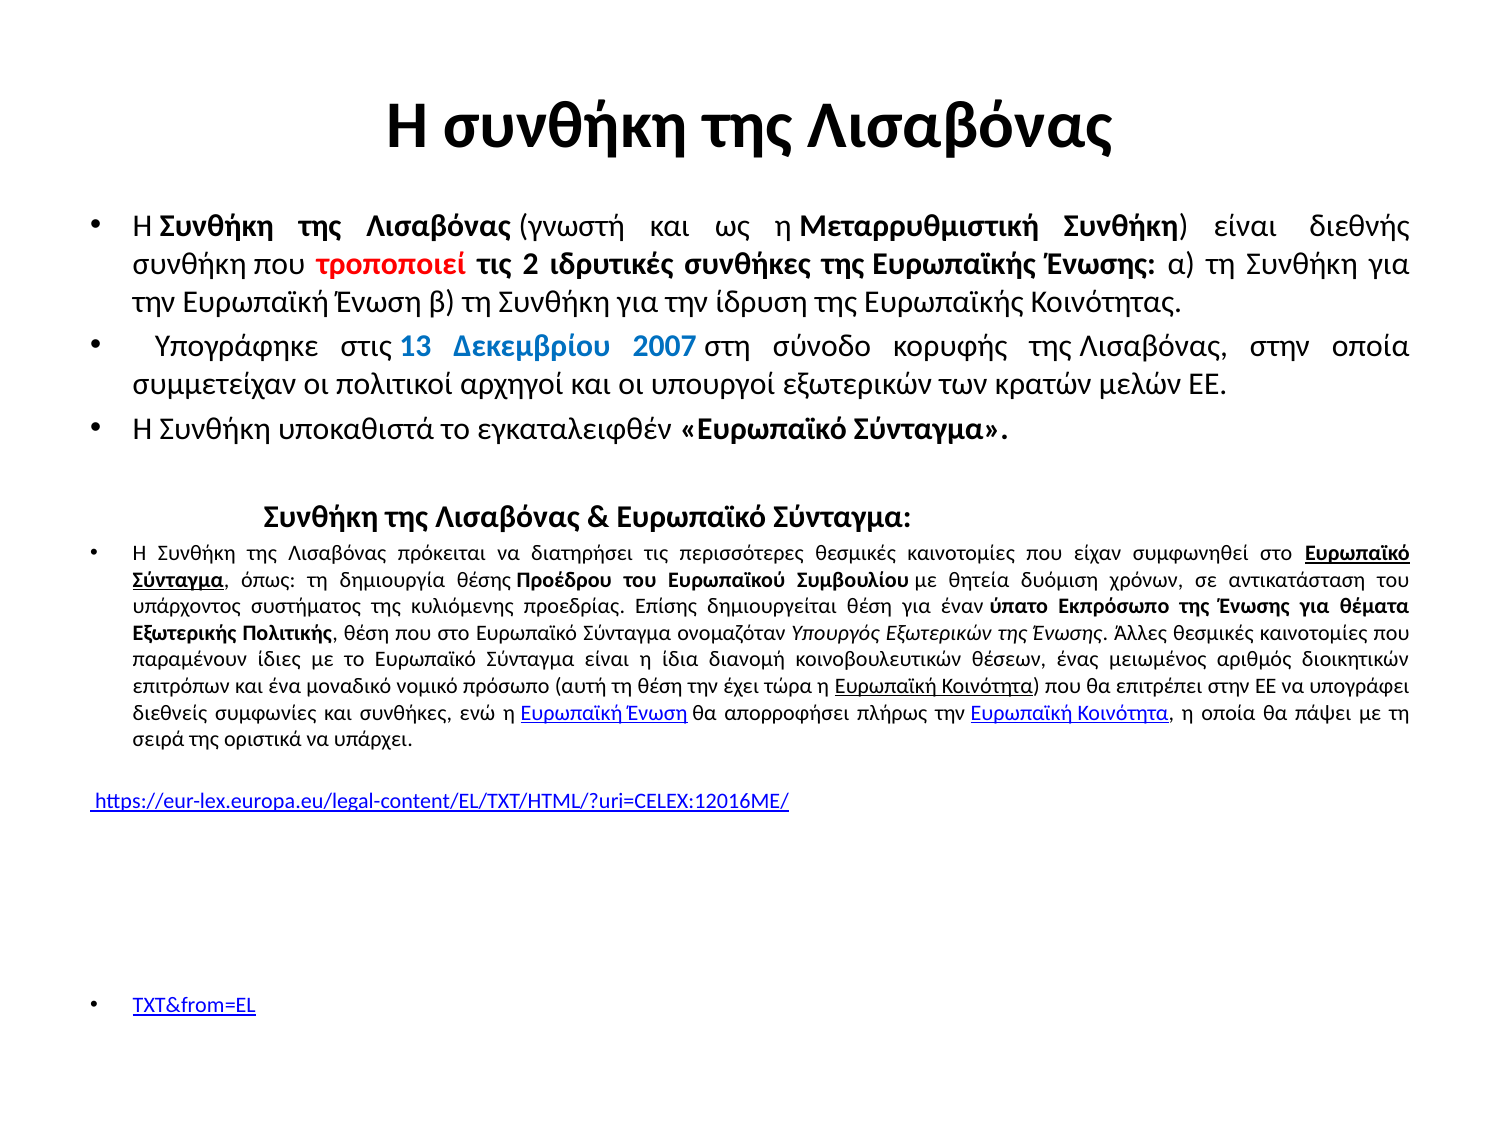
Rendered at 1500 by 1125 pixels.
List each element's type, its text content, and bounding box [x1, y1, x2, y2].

list Η Συνθήκη της Λισαβόνας (γνωστή και ως η Μεταρρυθμιστική Συνθήκη) είναι διεθνής συνθήκη που τροποποιεί τις 2 ιδρυτικές συνθήκες της Ευρωπαϊκής Ένωσης: α) τη Συνθήκη για την Ευρωπαϊκή Ένωση β) τη Συνθήκη για την ίδρυση της Ευρωπαϊκής Κοινότητας. Υπογράφηκε στις 13 Δεκεμβρίου 2007 στη σύνοδο κορυφής της Λισαβόνας, στην οποία συμμετείχαν οι πολιτικοί αρχηγοί και οι υπουργοί εξωτερικών των κρατών μελών ΕΕ. Η Συνθήκη υποκαθιστά το εγκαταλειφθέν «Ευρωπαϊκό Σύνταγμα». Συνθήκη της Λισαβόνας & Ευρωπαϊκό Σύνταγμα: Η Συνθήκη της Λισαβόνας πρόκειται να διατηρήσει τις περισσότερες θεσμικές καινοτομίες που είχαν συμφωνηθεί στο Ευρωπαϊκό Σύνταγμα, όπως: τη δημιουργία θέσης Προέδρου του Ευρωπαϊκού Συμβουλίου με θητεία δυόμιση χρόνων, σε αντικατάσταση του υπάρχοντος συστήματος της κυλιόμενης προεδρίας. Επίσης δημιουργείται θέση για έναν ύπατο Εκπρόσωπο της Ένωσης για θέματα Εξωτερικής Πολιτικής, θέση που στο Ευρωπαϊκό Σύνταγμα ονομαζόταν Υπουργός Εξωτερικών της Ένωσης. Άλλες θεσμικές καινοτομίες που παραμένουν ίδιες με το Ευρωπαϊκό Σύνταγμα είναι η ίδια διανομή κοινοβουλευτικών θέσεων, ένας μειωμένος αριθμός διοικητικών επιτρόπων και ένα μοναδικό νομικό πρόσωπο (αυτή τη θέση την έχει τώρα η Ευρωπαϊκή Κοινότητα) που θα επιτρέπει στην ΕΕ να υπογράφει διεθνείς συμφωνίες και συνθήκες, ενώ η Ευρωπαϊκή Ένωση θα απορροφήσει πλήρως την Ευρωπαϊκή Κοινότητα, η οποία θα πάψει με τη σειρά της οριστικά να υπάρχει. https://eur-lex.europa.eu/legal-content/EL/TXT/HTML/?uri=CELEX:12016ME/ TXT&from=EL [75, 184, 1425, 1059]
title Η συνθήκη της Λισαβόνας [75, 45, 1425, 184]
